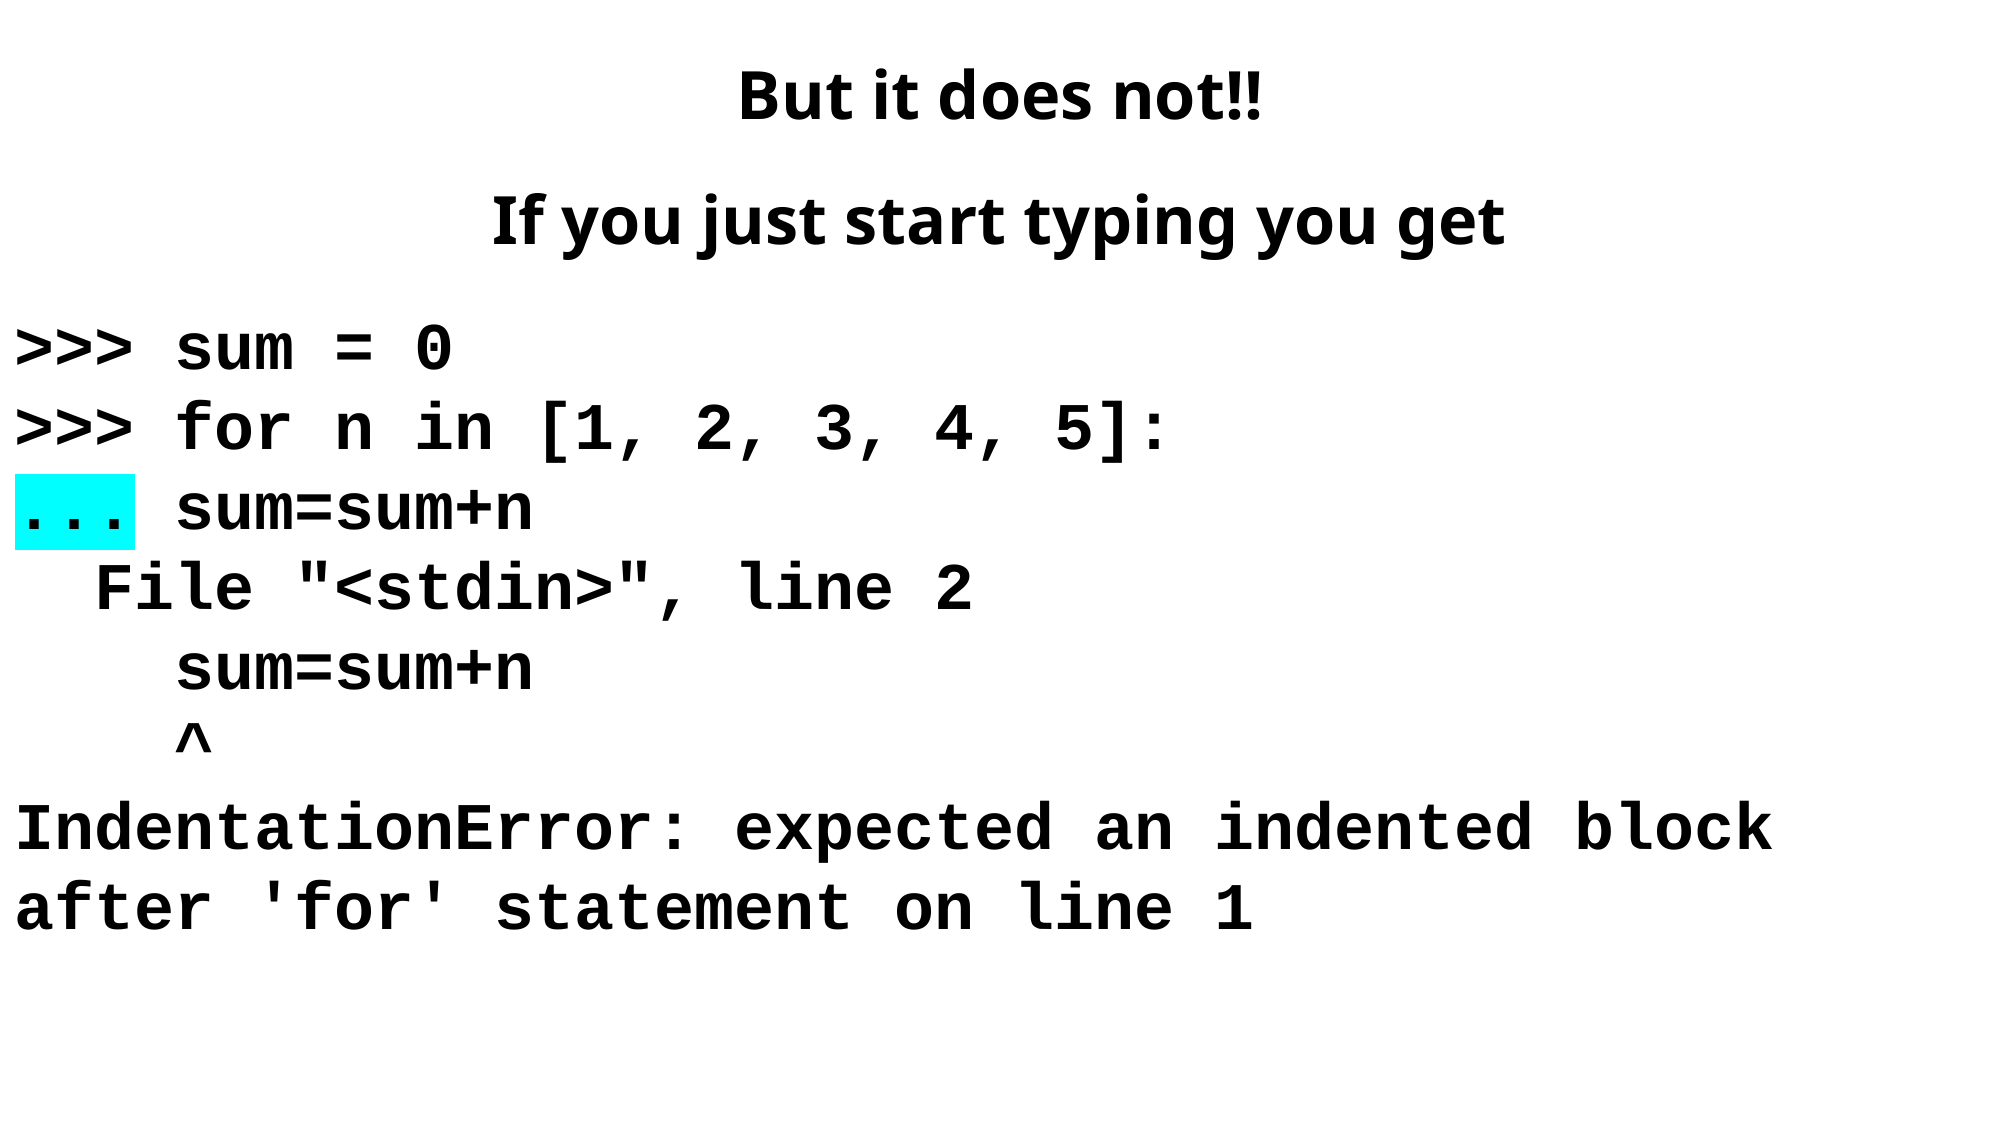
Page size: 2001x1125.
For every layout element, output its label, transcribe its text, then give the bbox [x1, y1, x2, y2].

text_box But it does not!! If you just start typing you get >>> sum = 0 >>> for n in [1, 2, 3, 4, 5]: ... sum=sum+n File "<stdin>", line 2 sum=sum+n ^ IndentationError: expected an indented block after 'for' statement on line 1 [0, 45, 2000, 951]
